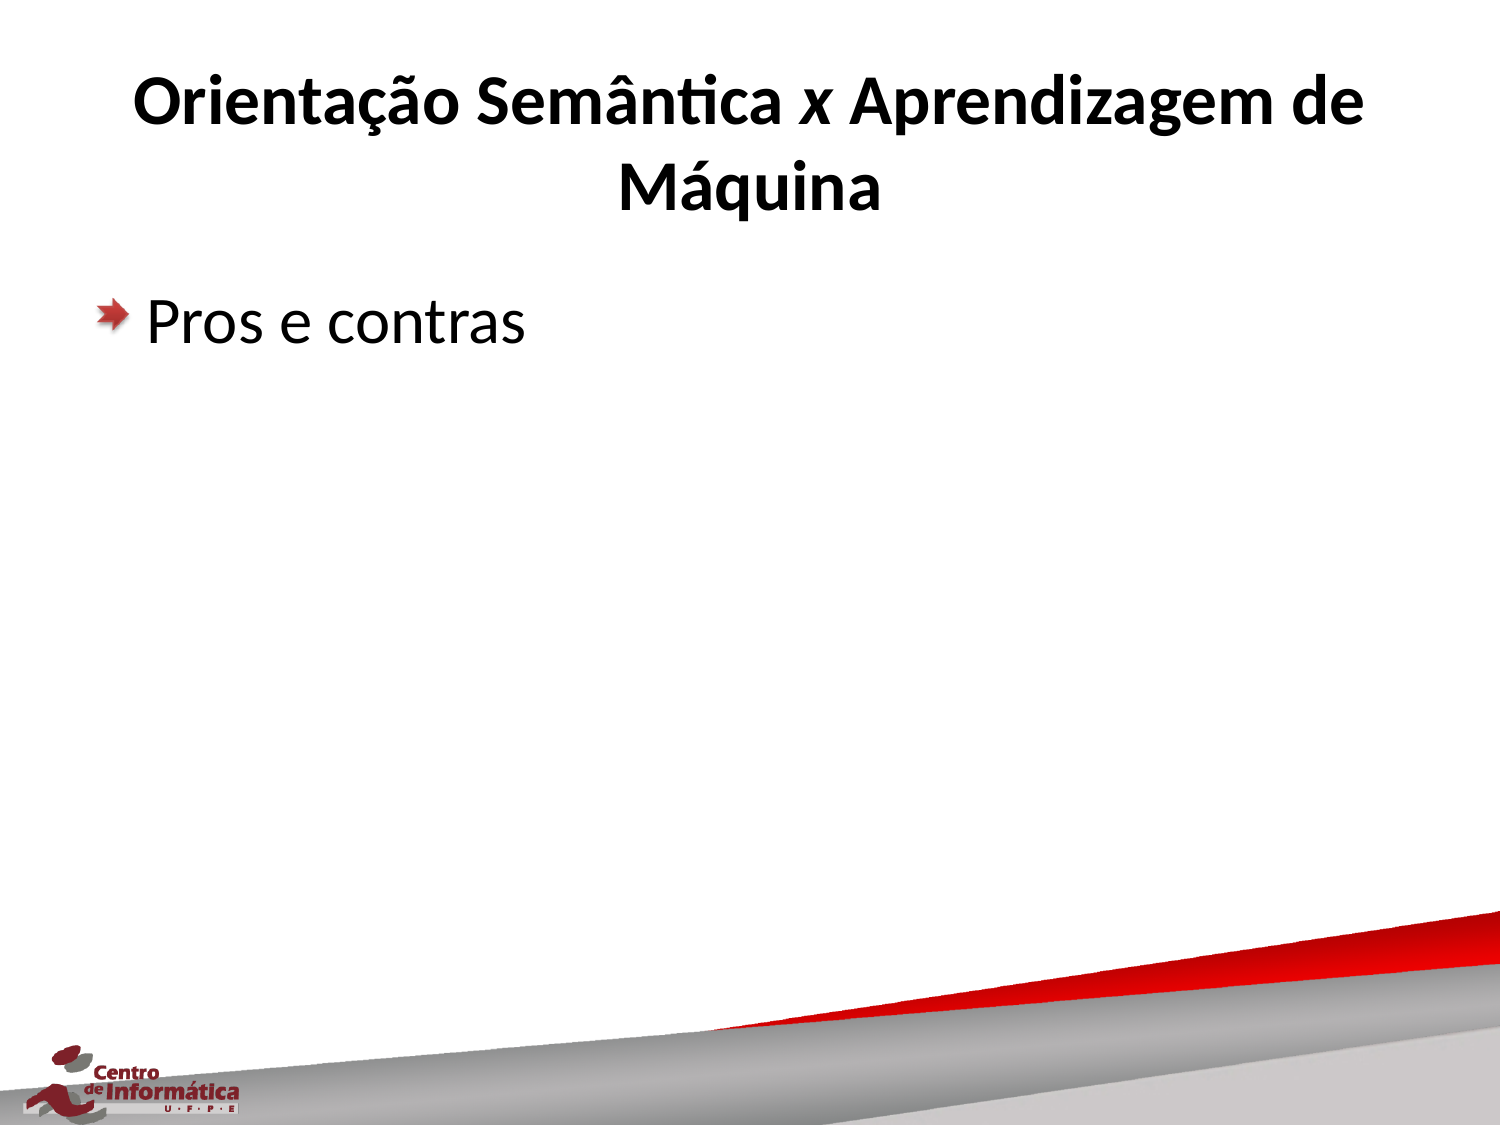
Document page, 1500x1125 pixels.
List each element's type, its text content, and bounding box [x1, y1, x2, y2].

picture [0, 911, 1500, 1125]
title Orientação Semântica x Aprendizagem de Máquina [75, 45, 1425, 233]
picture [90, 293, 135, 340]
list Pros e contras [75, 268, 1425, 1012]
